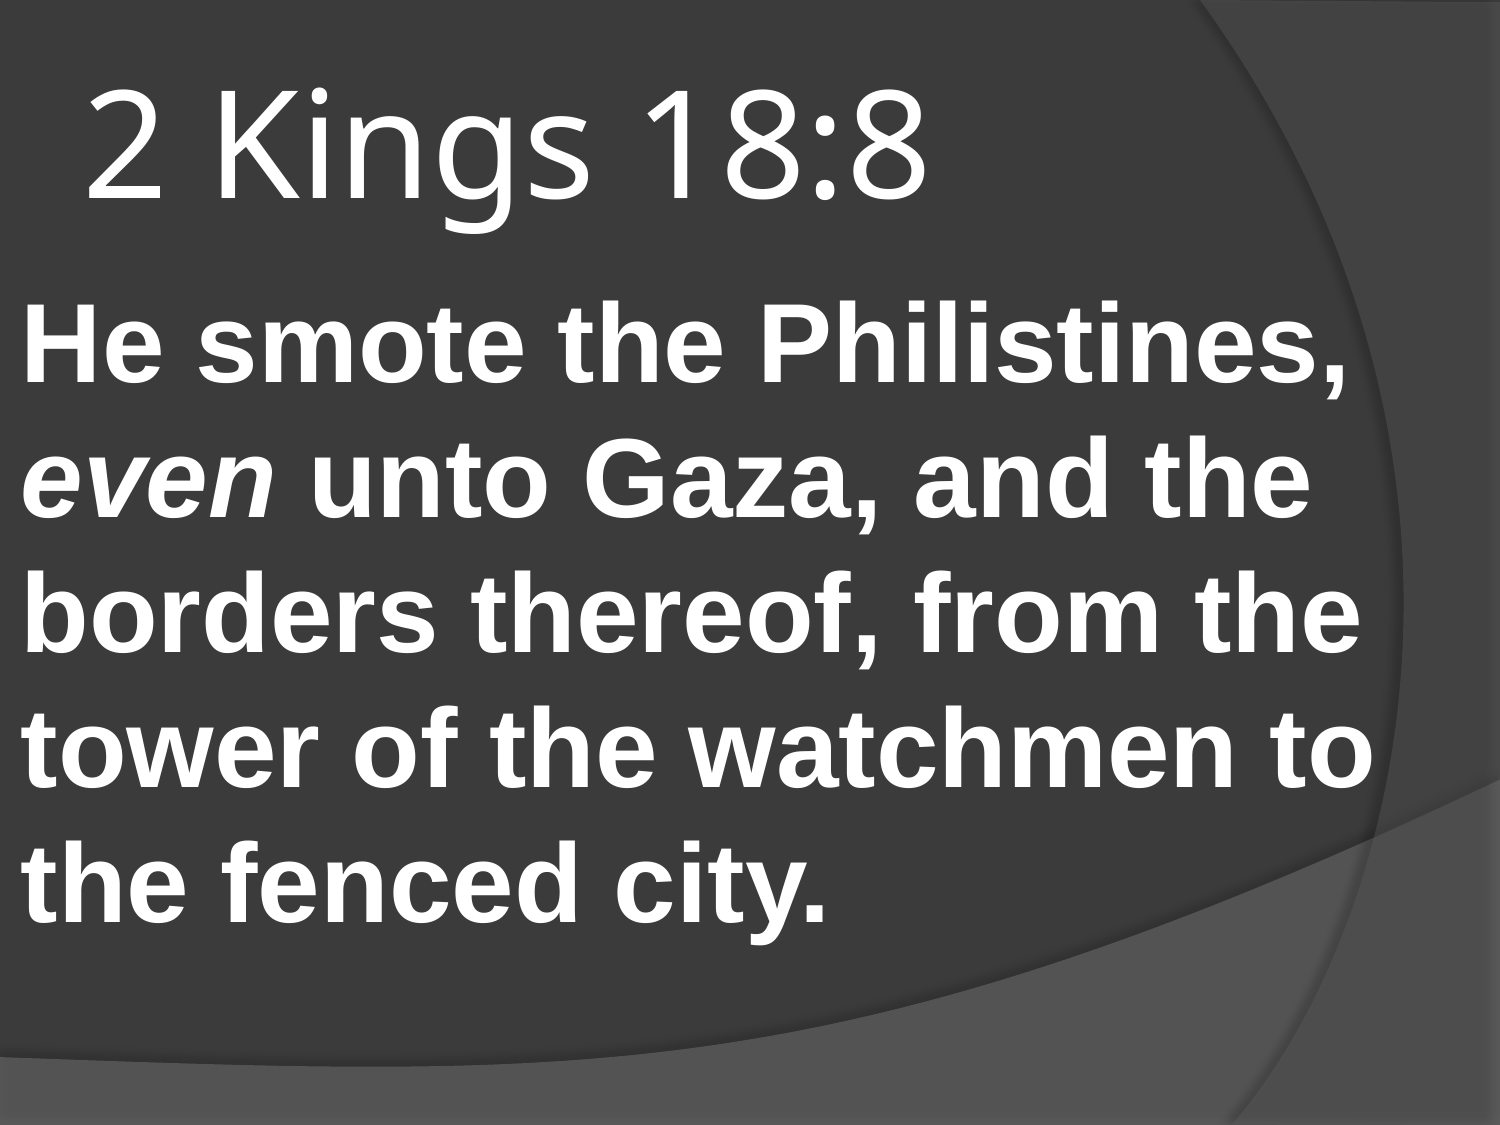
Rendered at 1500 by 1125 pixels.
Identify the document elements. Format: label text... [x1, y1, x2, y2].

title 2 Kings 18:8 [75, 45, 1300, 233]
list He smote the Philistines, even unto Gaza, and the borders thereof, from the tower of the watchmen to the fenced city. [0, 262, 1488, 1125]
